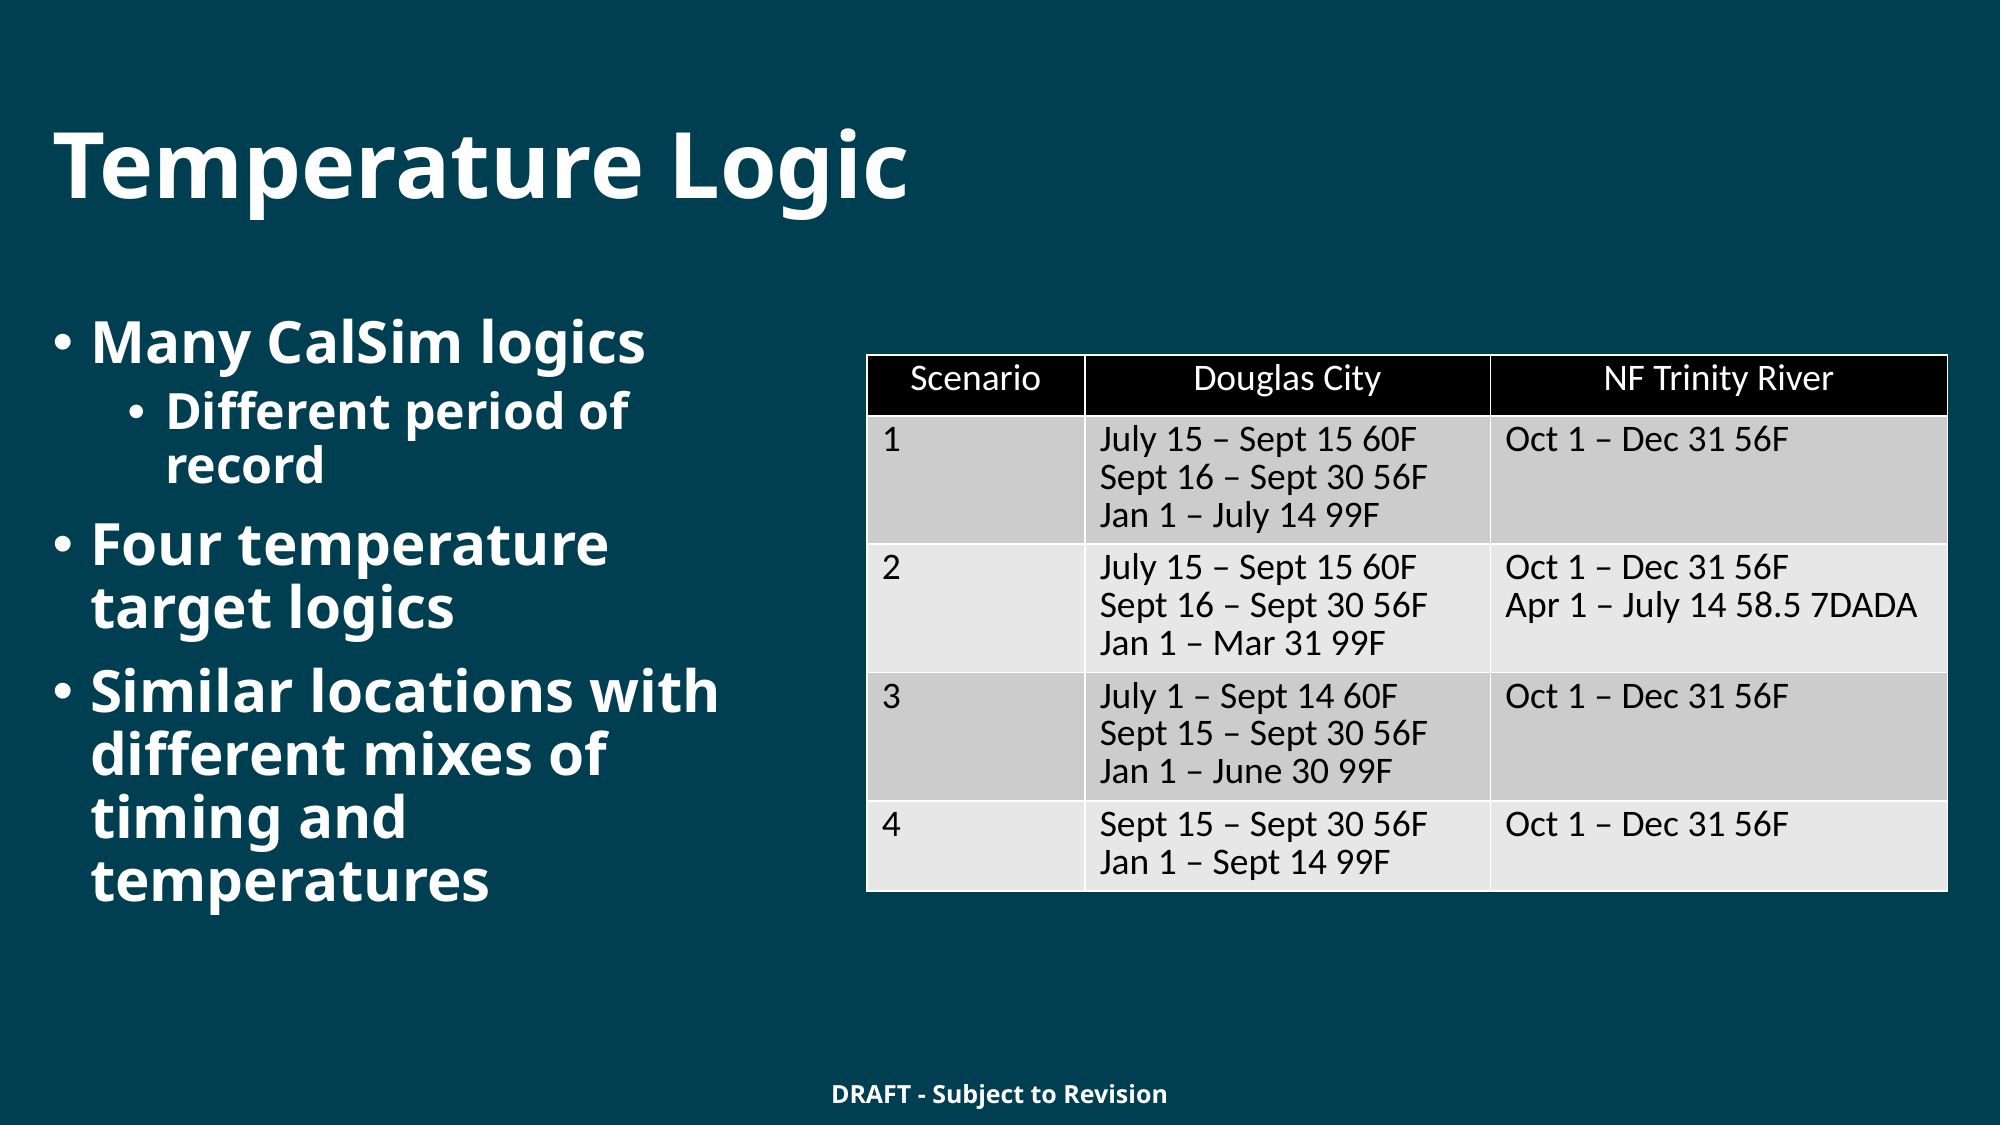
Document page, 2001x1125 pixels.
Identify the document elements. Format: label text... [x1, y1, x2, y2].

table_cell Oct 1 – Dec 31 56F [1491, 673, 1947, 800]
table_cell July 1 – Sept 14 60F Sept 15 – Sept 30 56F Jan 1 – June 30 99F [1086, 673, 1490, 800]
table_cell 2 [868, 545, 1084, 672]
table_header Douglas City [1086, 356, 1490, 415]
table_cell 4 [868, 802, 1084, 890]
table_cell Oct 1 – Dec 31 56F [1491, 417, 1947, 543]
table_cell July 15 – Sept 15 60F Sept 16 – Sept 30 56F Jan 1 – July 14 99F [1086, 417, 1490, 543]
table_cell 3 [868, 673, 1084, 800]
table_cell Oct 1 – Dec 31 56F Apr 1 – July 14 58.5 7DADA [1491, 545, 1947, 672]
table_header NF Trinity River [1491, 356, 1947, 415]
table_cell Sept 15 – Sept 30 56F Jan 1 – Sept 14 99F [1086, 802, 1490, 890]
title Temperature Logic [37, 59, 1958, 278]
table_cell Oct 1 – Dec 31 56F [1491, 802, 1947, 890]
table_header Scenario [868, 356, 1084, 415]
text_box DRAFT - Subject to Revision [662, 1063, 1338, 1124]
list Many CalSim logics Different period of record Four temperature target logics Similar locations with different mixes of timing and temperatures [37, 305, 773, 1020]
table_cell July 15 – Sept 15 60F Sept 16 – Sept 30 56F Jan 1 – Mar 31 99F [1086, 545, 1490, 672]
table_cell 1 [868, 417, 1084, 543]
